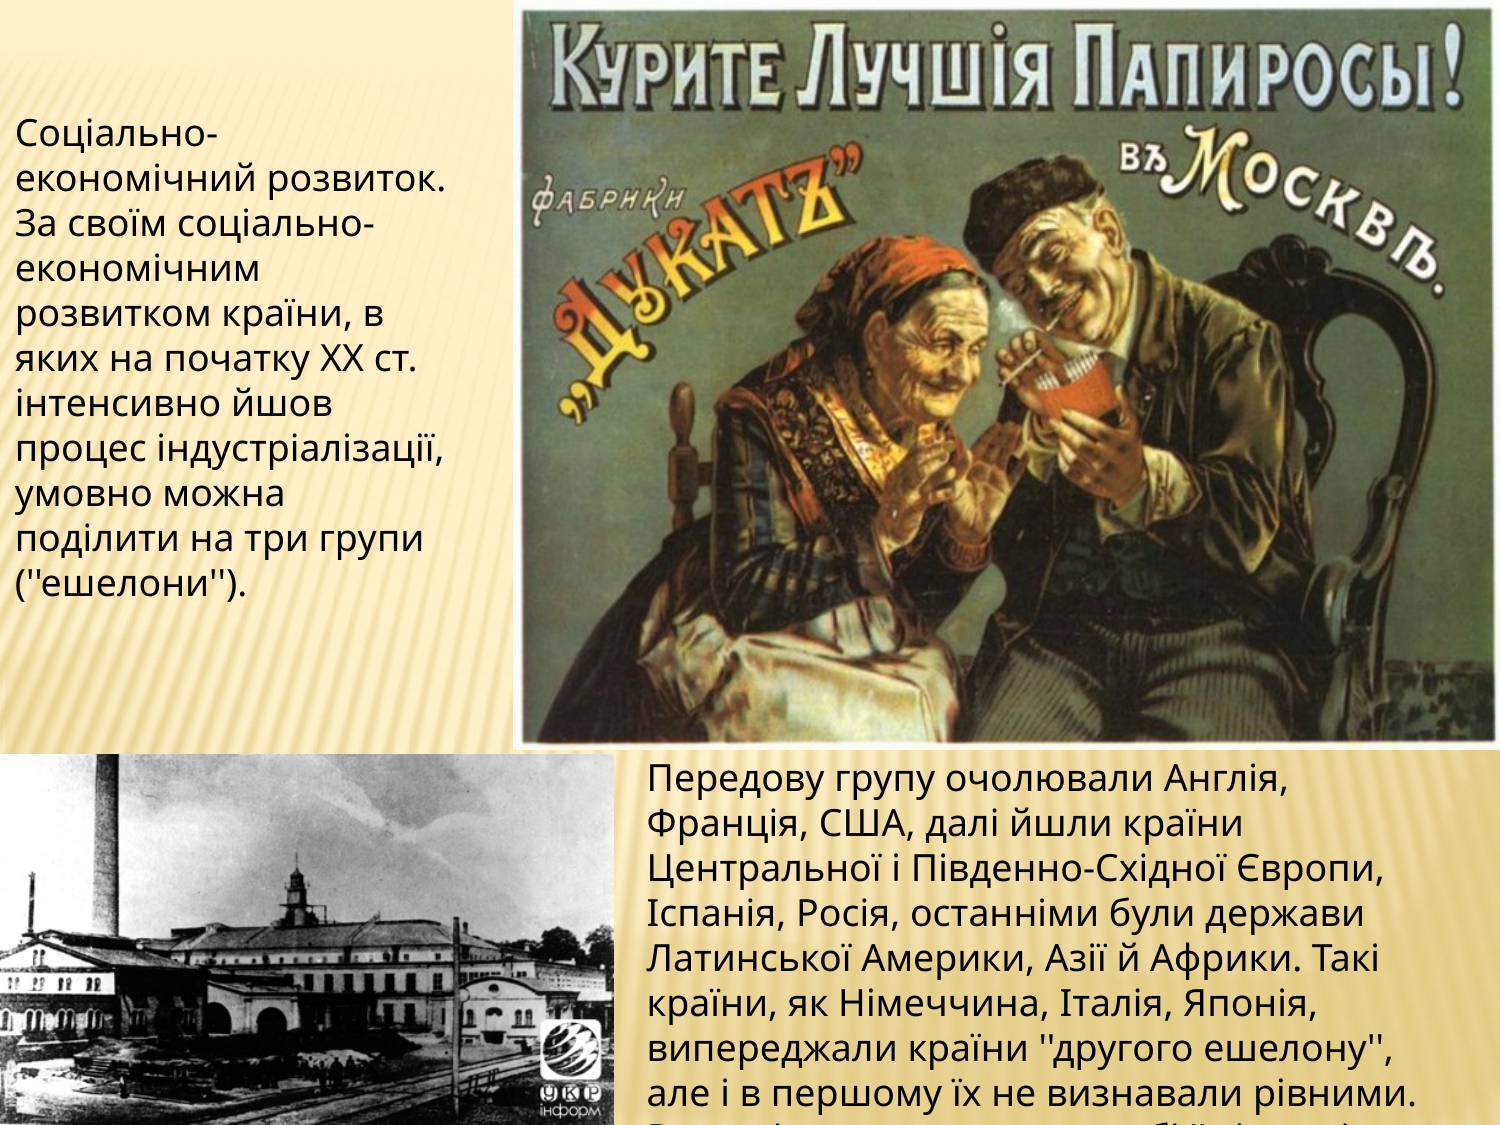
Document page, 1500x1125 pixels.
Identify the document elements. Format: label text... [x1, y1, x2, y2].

picture [513, 0, 1500, 750]
picture [0, 753, 615, 1125]
text_box Соціально-економічний розвиток. За своїм соціально-економічним розвитком країни, в яких на початку XX ст. інтенсивно йшов процес індустріалізації, умовно можна поділити на три групи (''ешелони''). [0, 101, 467, 612]
text_box Передову групу очолювали Англія, Франція, США, далі йшли країни Центральної і Південно-Східної Європи, Іспанія, Росія, останніми були держави Латинської Америки, Азії й Африки. Такі країни, як Німеччина, Італія, Японія, випереджали країни ''другого ешелону'', але і в першому їх не визнавали рівними. Вони відверто вимагали собі ''місце під сонцем''. [631, 769, 1436, 1125]
